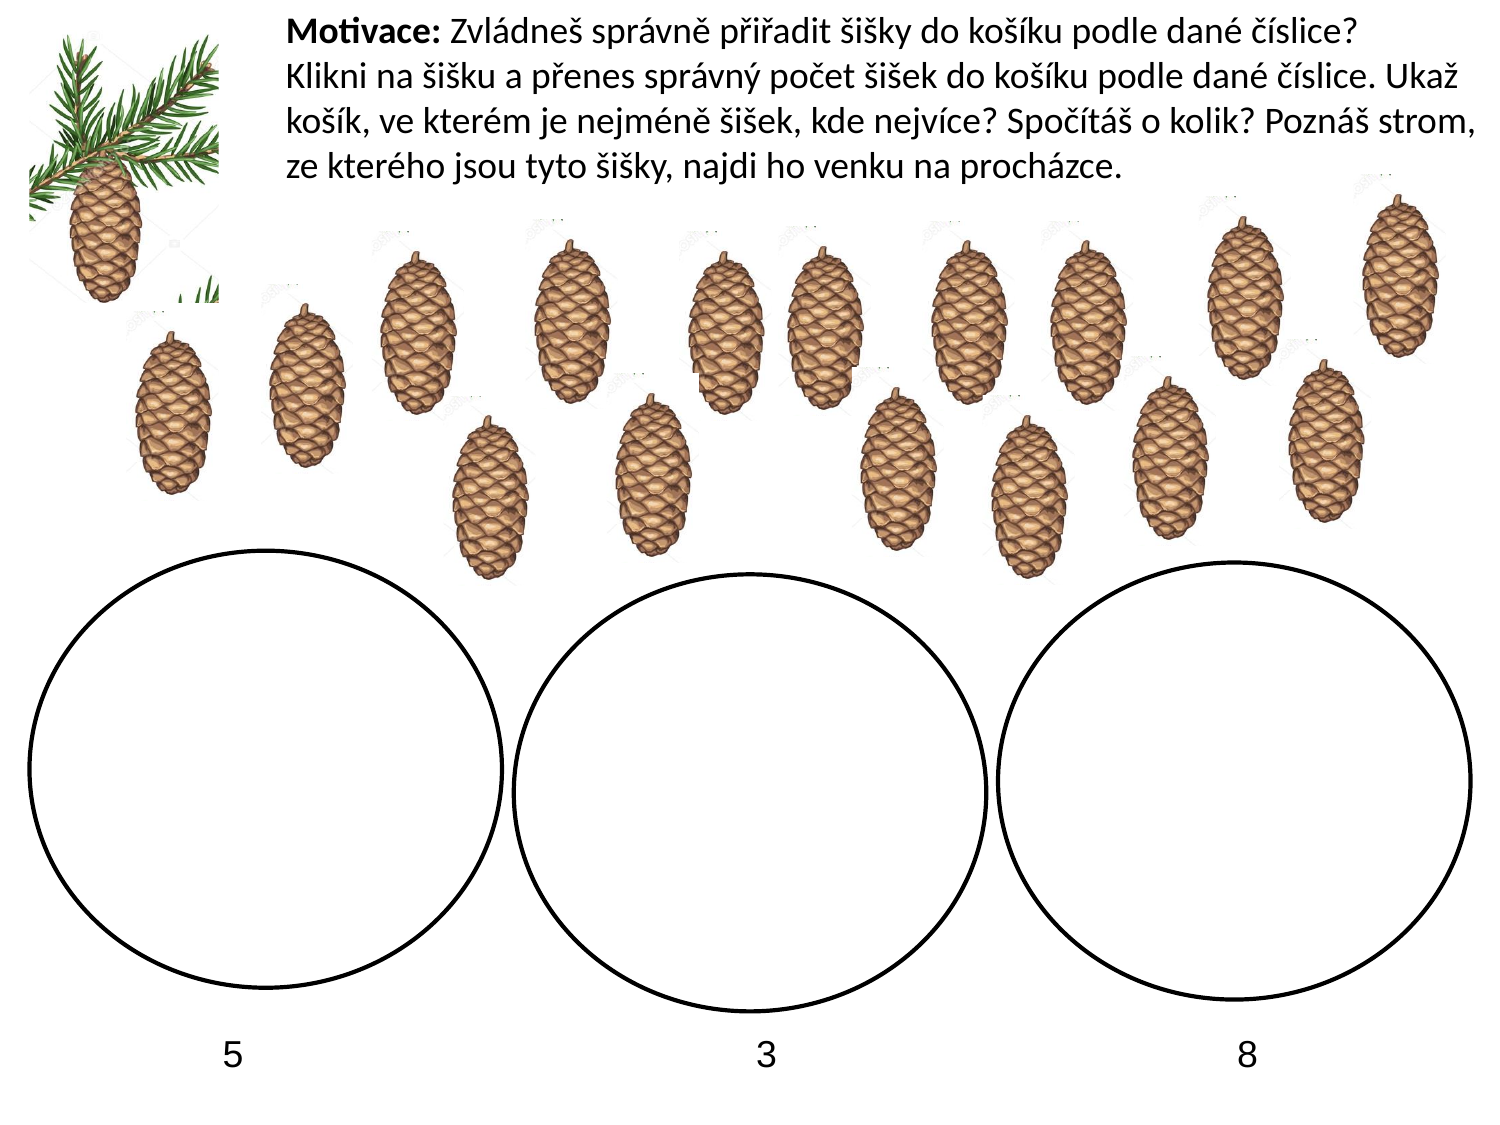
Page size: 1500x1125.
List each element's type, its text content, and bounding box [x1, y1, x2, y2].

picture [778, 174, 1446, 585]
picture [29, 30, 219, 303]
picture [126, 311, 219, 501]
picture [371, 219, 772, 586]
picture [260, 283, 354, 474]
text_box Motivace: Zvládneš správně přiřadit šišky do košíku podle dané číslice? Klikni na šišku a přenes správný počet šišek do košíku podle dané číslice. Ukaž košík, ve kterém je nejméně šišek, kde nejvíce? Spočítáš o kolik? Poznáš strom, ze kterého jsou tyto šišky, najdi ho venku na procházce. [271, 0, 1494, 194]
